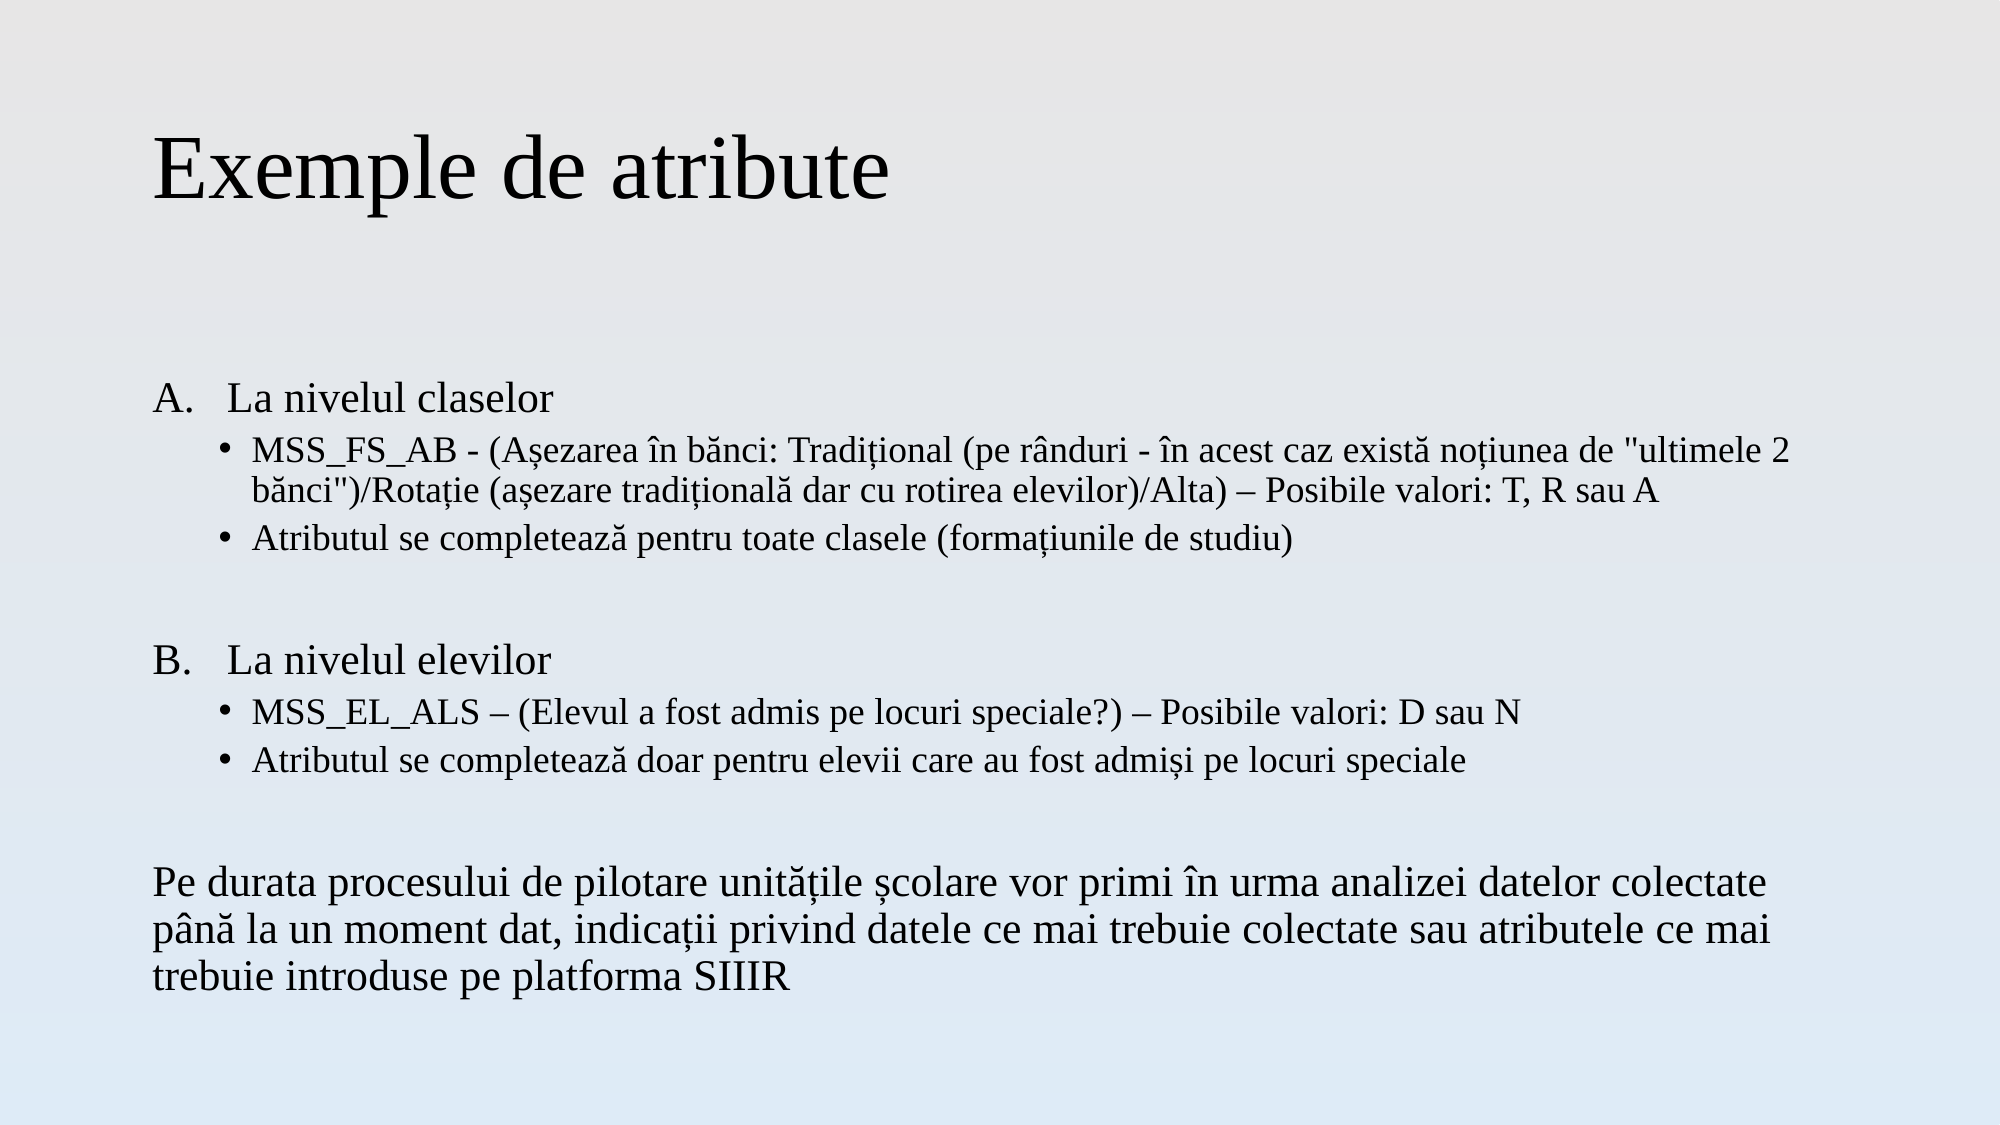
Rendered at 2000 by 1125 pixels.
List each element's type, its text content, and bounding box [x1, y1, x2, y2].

list La nivelul claselor MSS_FS_AB - (Așezarea în bănci: Tradițional (pe rânduri - în acest caz există noțiunea de "ultimele 2 bănci")/Rotație (așezare tradițională dar cu rotirea elevilor)/Alta) – Posibile valori: T, R sau A Atributul se completează pentru toate clasele (formațiunile de studiu) La nivelul elevilor MSS_EL_ALS – (Elevul a fost admis pe locuri speciale?) – Posibile valori: D sau N Atributul se completează doar pentru elevii care au fost admiși pe locuri speciale Pe durata procesului de pilotare unitățile școlare vor primi în urma analizei datelor colectate până la un moment dat, indicații privind datele ce mai trebuie colectate sau atributele ce mai trebuie introduse pe platforma SIIIR [137, 299, 1862, 1014]
title Exemple de atribute [137, 59, 1862, 278]
